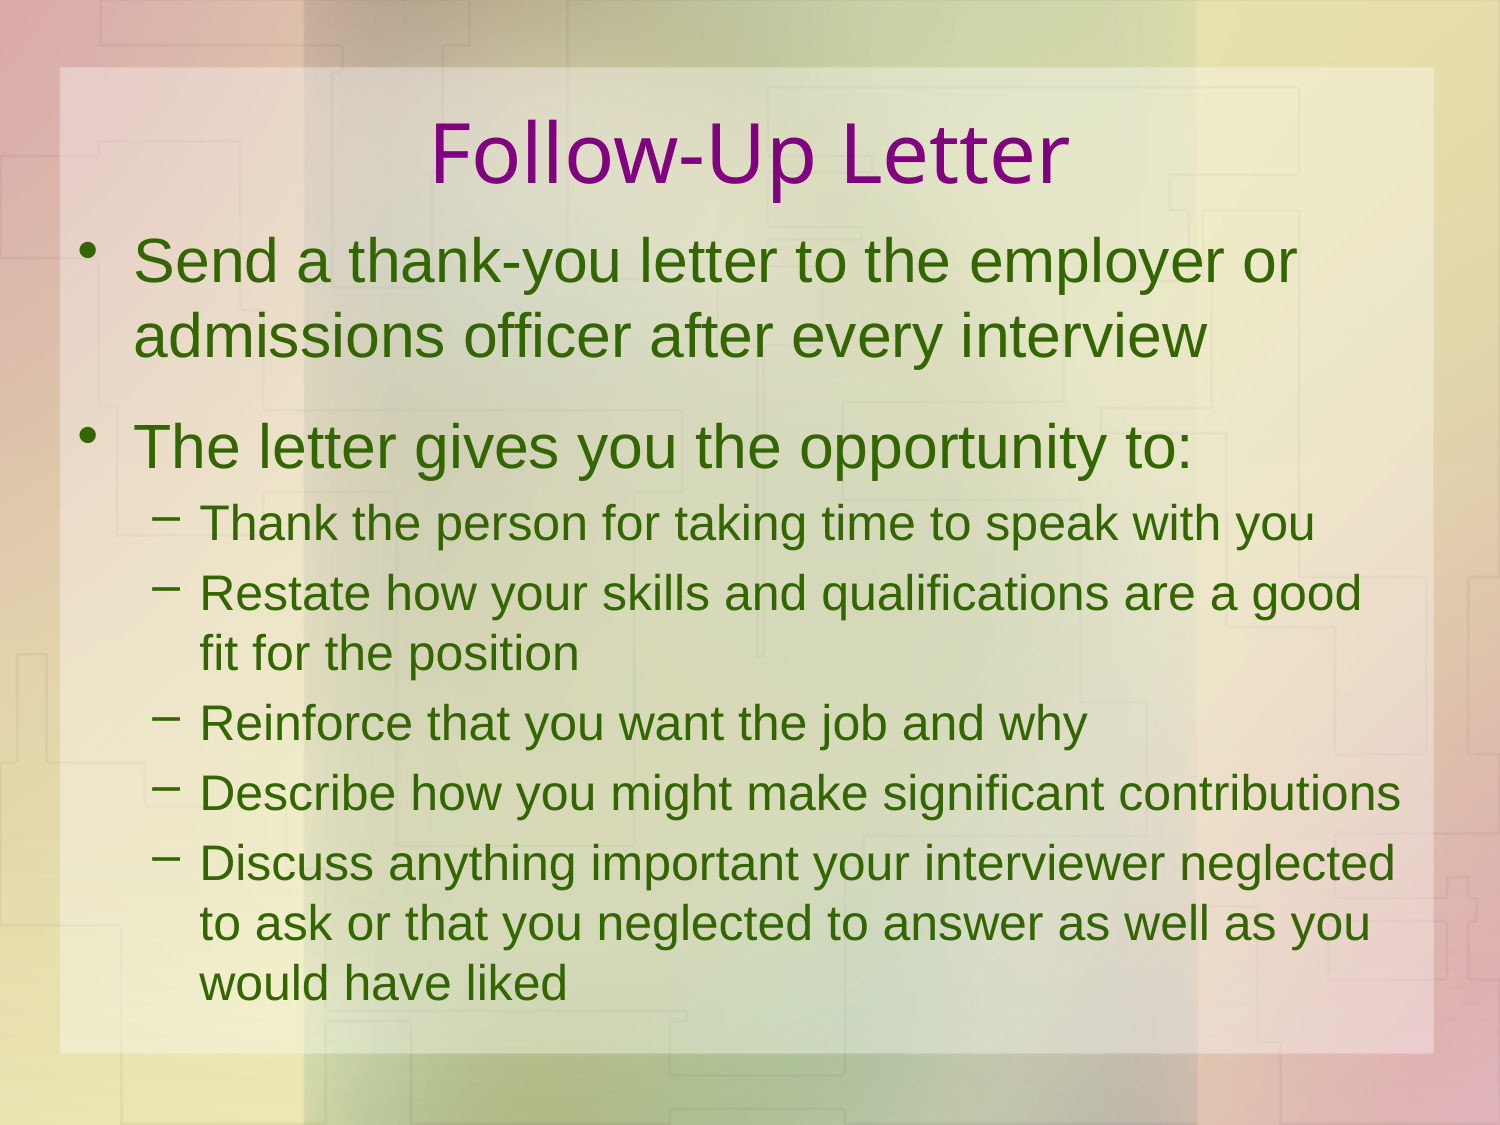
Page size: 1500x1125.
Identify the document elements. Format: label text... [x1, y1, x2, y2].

title Follow-Up Letter [112, 75, 1388, 212]
list Send a thank-you letter to the employer or admissions officer after every interview The letter gives you the opportunity to: Thank the person for taking time to speak with you Restate how your skills and qualifications are a good fit for the position Reinforce that you want the job and why Describe how you might make significant contributions Discuss anything important your interviewer neglected to ask or that you neglected to answer as well as you would have liked [62, 212, 1438, 1125]
picture [0, 0, 1500, 1125]
